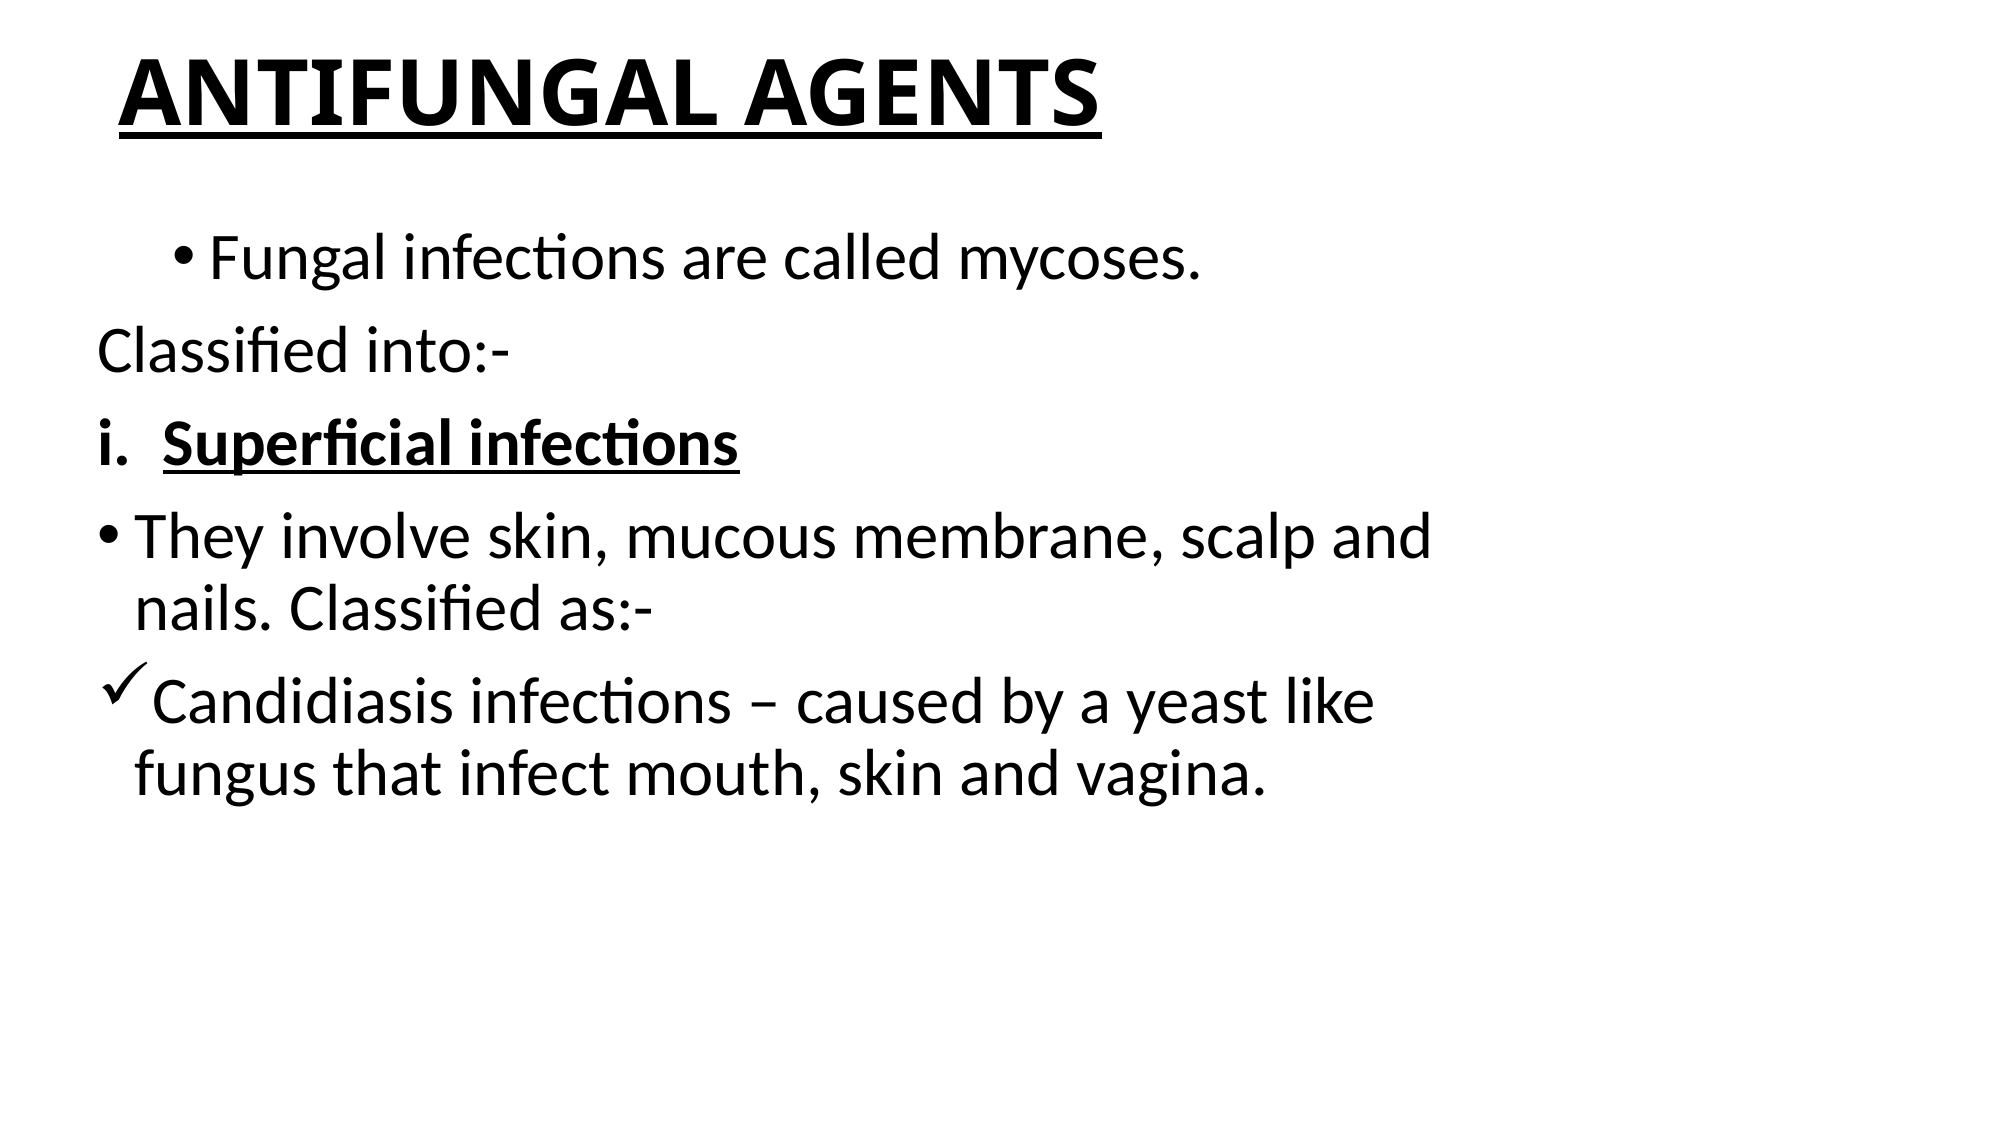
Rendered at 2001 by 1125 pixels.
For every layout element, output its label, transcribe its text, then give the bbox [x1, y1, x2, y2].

list Fungal infections are called mycoses. Classified into:- Superficial infections They involve skin, mucous membrane, scalp and nails. Classified as:- Candidiasis infections – caused by a yeast like fungus that infect mouth, skin and vagina. [82, 214, 1589, 1107]
title ANTIFUNGAL AGENTS [103, 0, 1454, 192]
